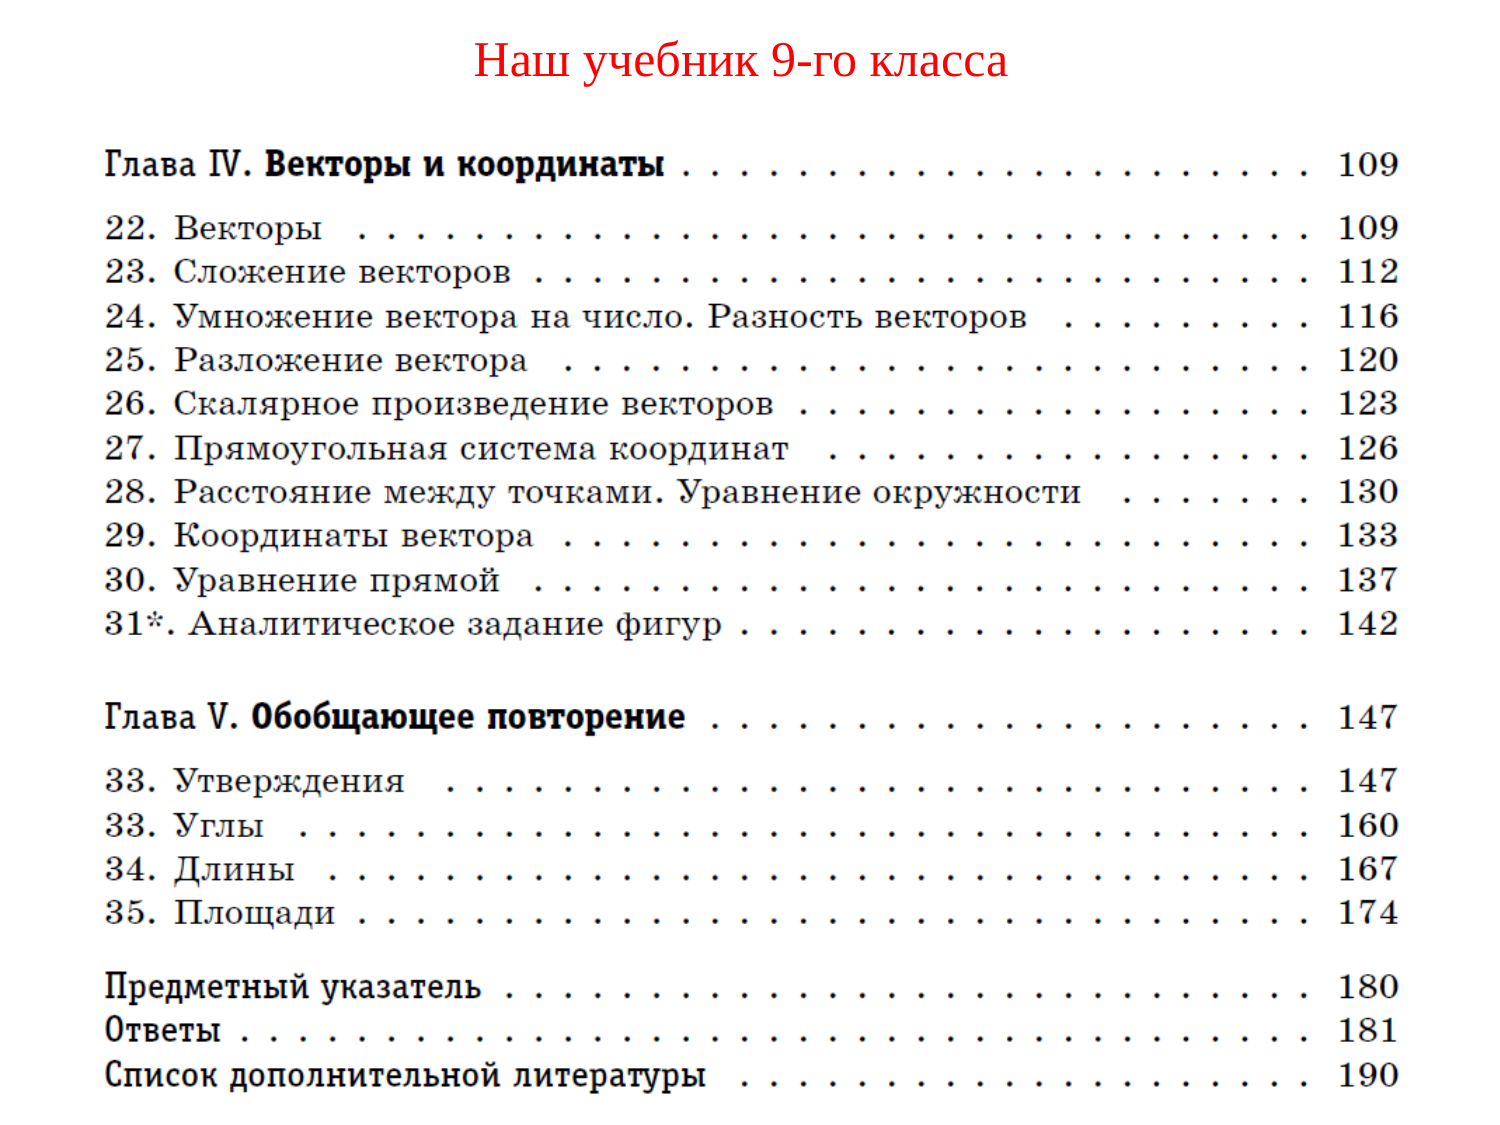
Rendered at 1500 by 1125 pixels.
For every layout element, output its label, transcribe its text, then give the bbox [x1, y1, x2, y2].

picture [82, 136, 1417, 1113]
text_box Наш учебник 9-го класса [0, 19, 1483, 94]
